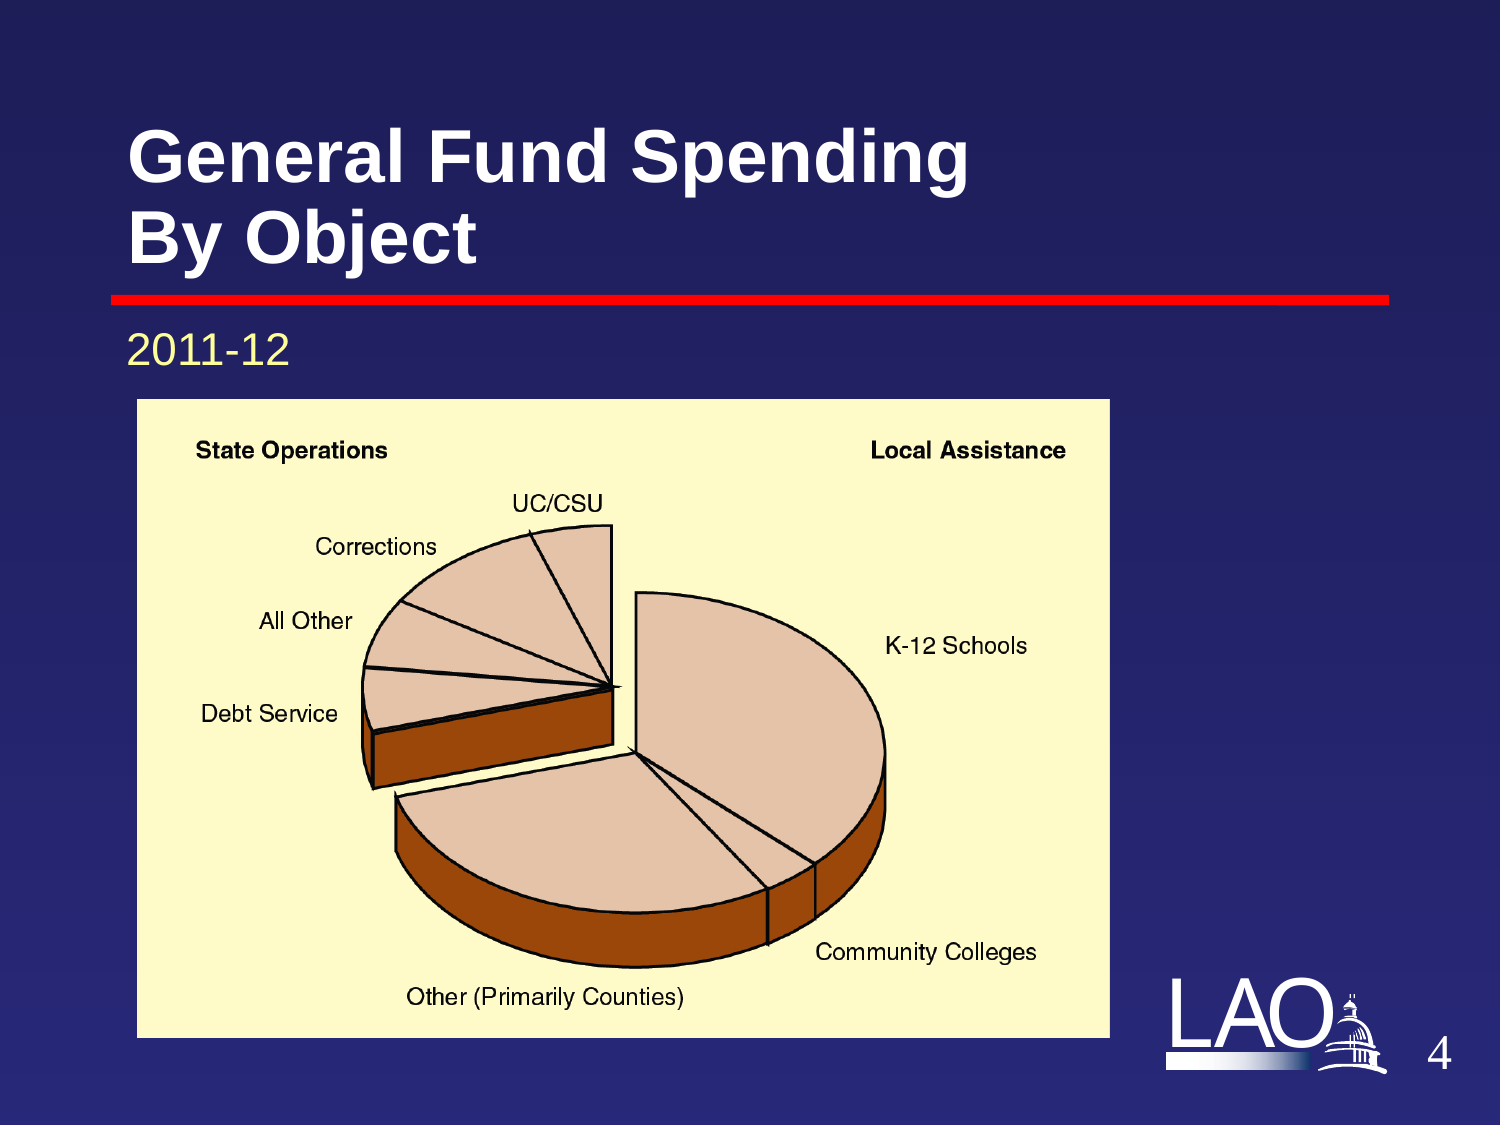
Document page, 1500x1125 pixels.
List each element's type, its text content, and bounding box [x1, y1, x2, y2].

text_box 3 [1412, 1012, 1500, 1088]
text_box 2011-12 [111, 312, 1062, 383]
title General Fund Spending By Object [112, 99, 1388, 288]
picture [137, 399, 1110, 1038]
